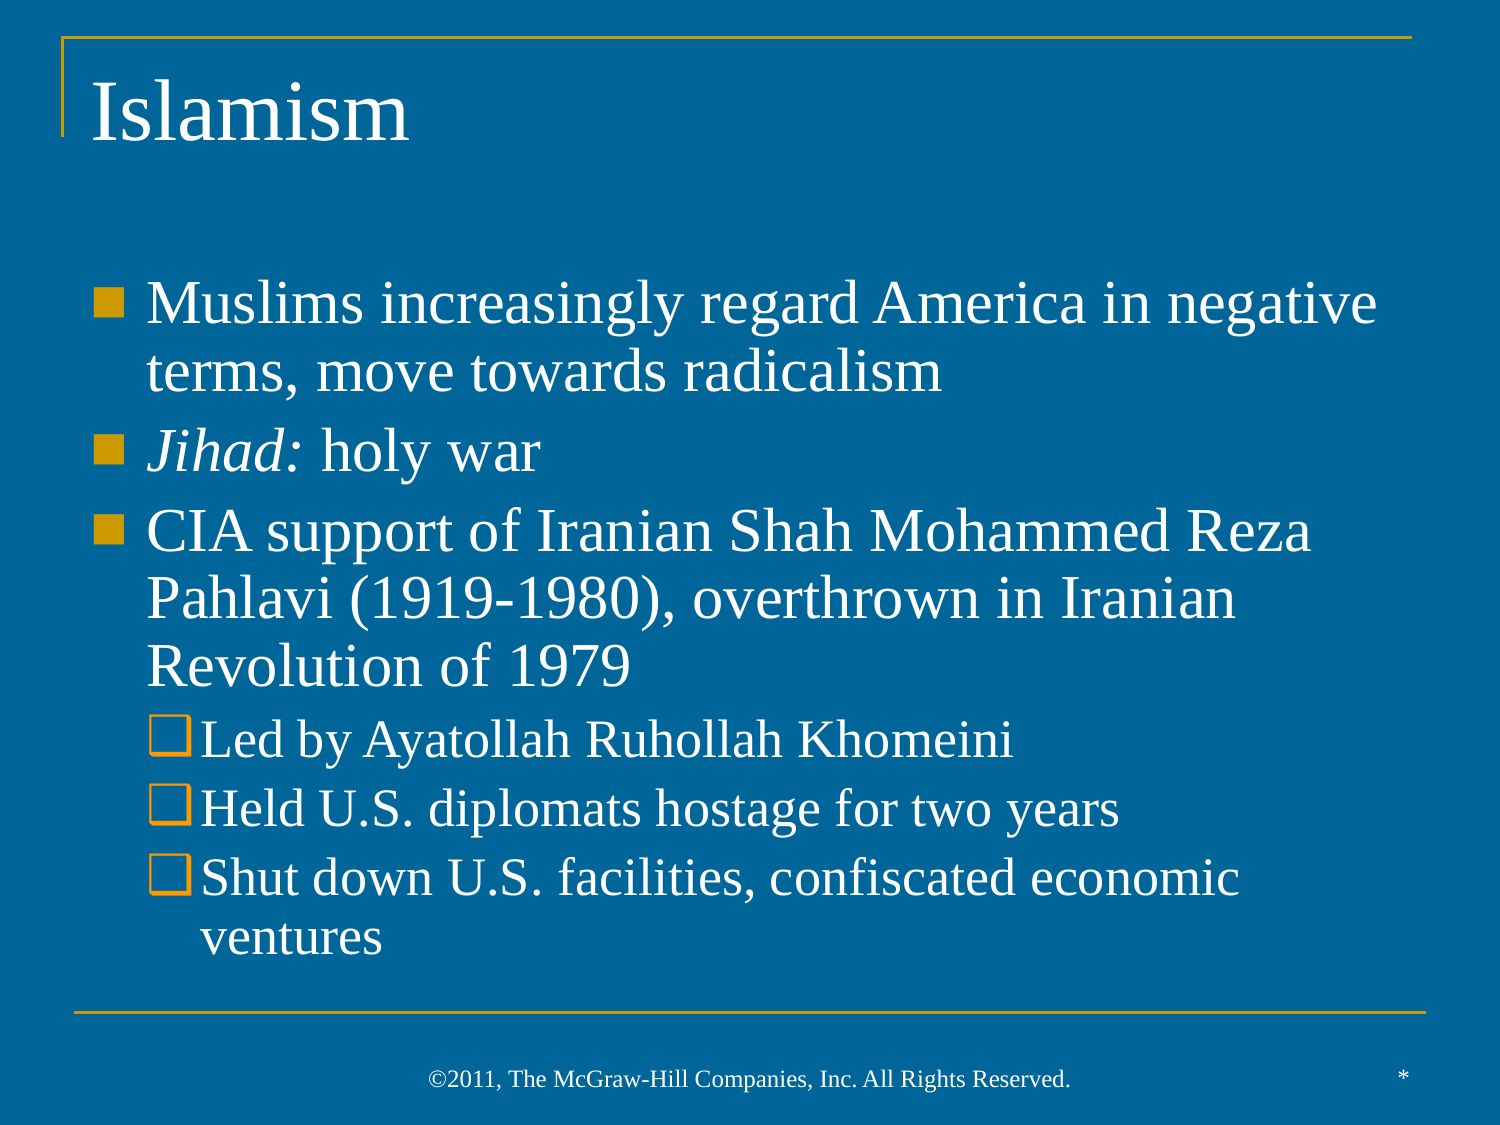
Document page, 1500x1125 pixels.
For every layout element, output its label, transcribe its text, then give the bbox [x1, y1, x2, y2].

text_box * [1175, 1024, 1425, 1100]
list Muslims increasingly regard America in negative terms, move towards radicalism Jihad: holy war CIA support of Iranian Shah Mohammed Reza Pahlavi (1919-1980), overthrown in Iranian Revolution of 1979 Led by Ayatollah Ruhollah Khomeini Held U.S. diplomats hostage for two years Shut down U.S. facilities, confiscated economic ventures [75, 262, 1425, 1006]
title Islamism [75, 45, 1425, 233]
text_box ©2011, The McGraw-Hill Companies, Inc. All Rights Reserved. [324, 1024, 1175, 1100]
